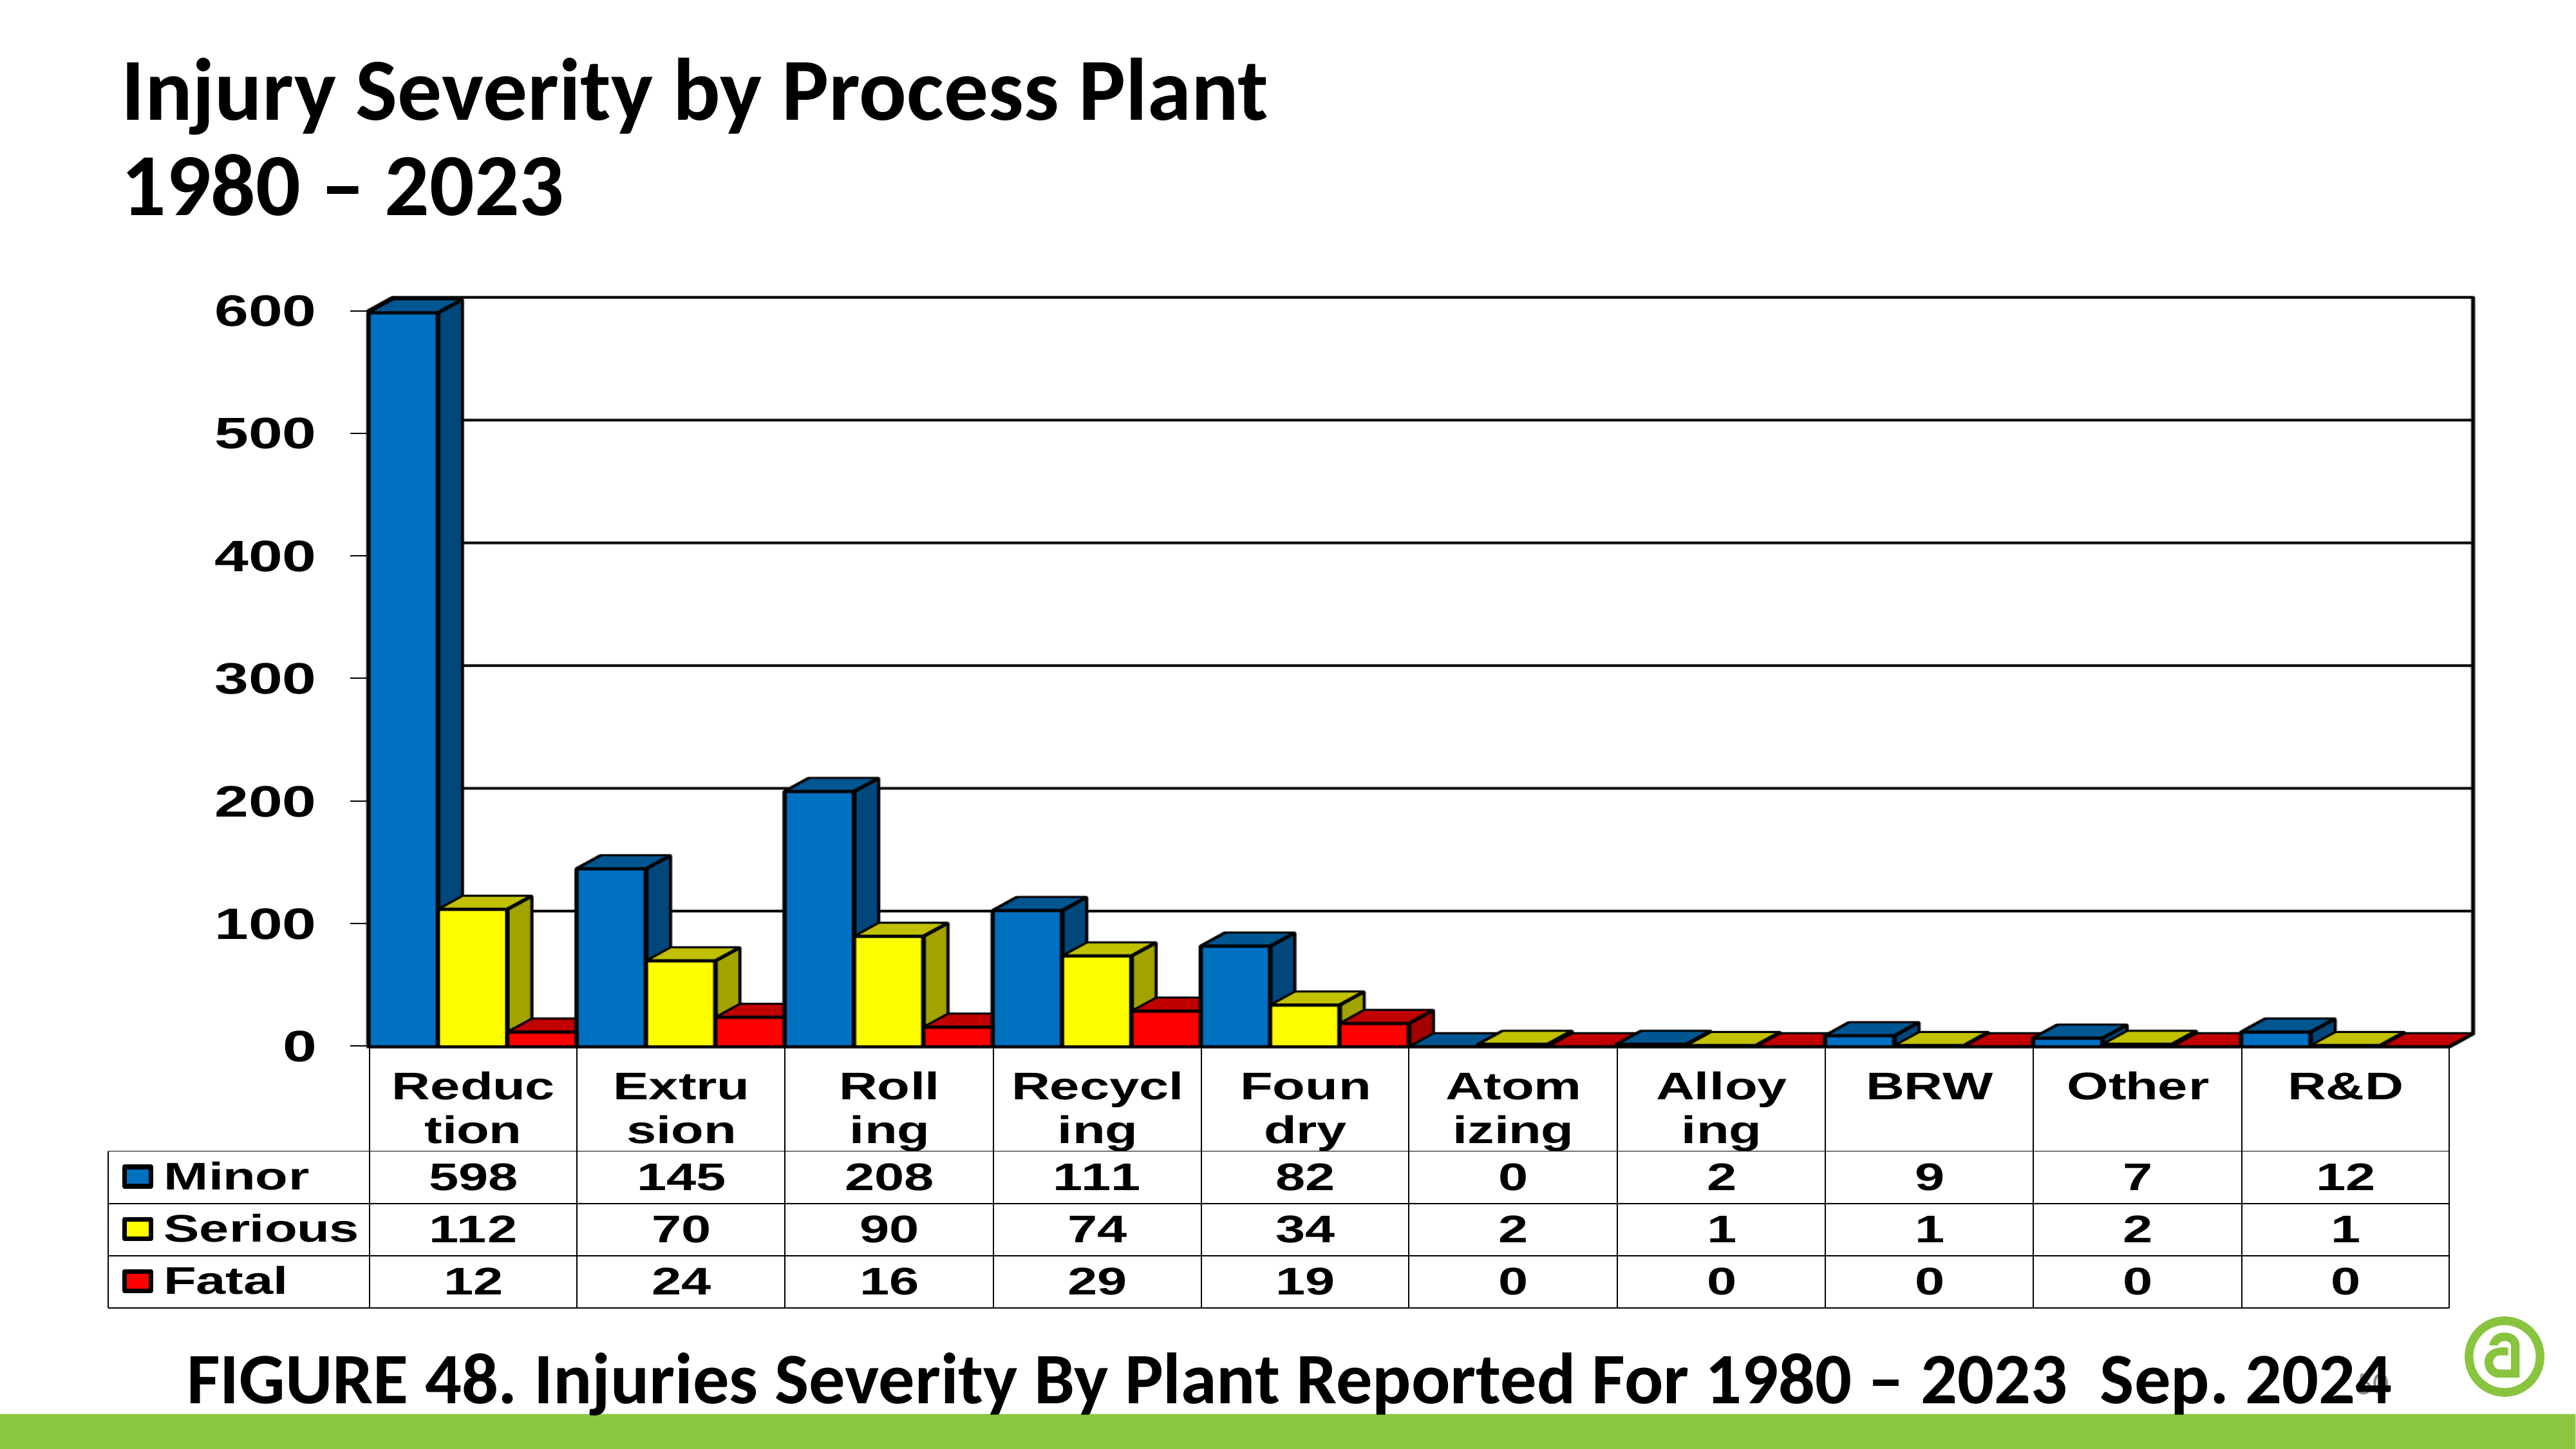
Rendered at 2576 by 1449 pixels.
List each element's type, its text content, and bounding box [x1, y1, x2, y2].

list Injury Severity by Process Plant 1980 – 2023 [111, 39, 2031, 173]
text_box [22, 217, 2554, 1383]
picture [2460, 1383, 2549, 1401]
text_box FIGURE 48. Injuries Severity By Plant Reported For 1980 – 2023 Sep. 2024 [177, 1383, 2427, 1449]
